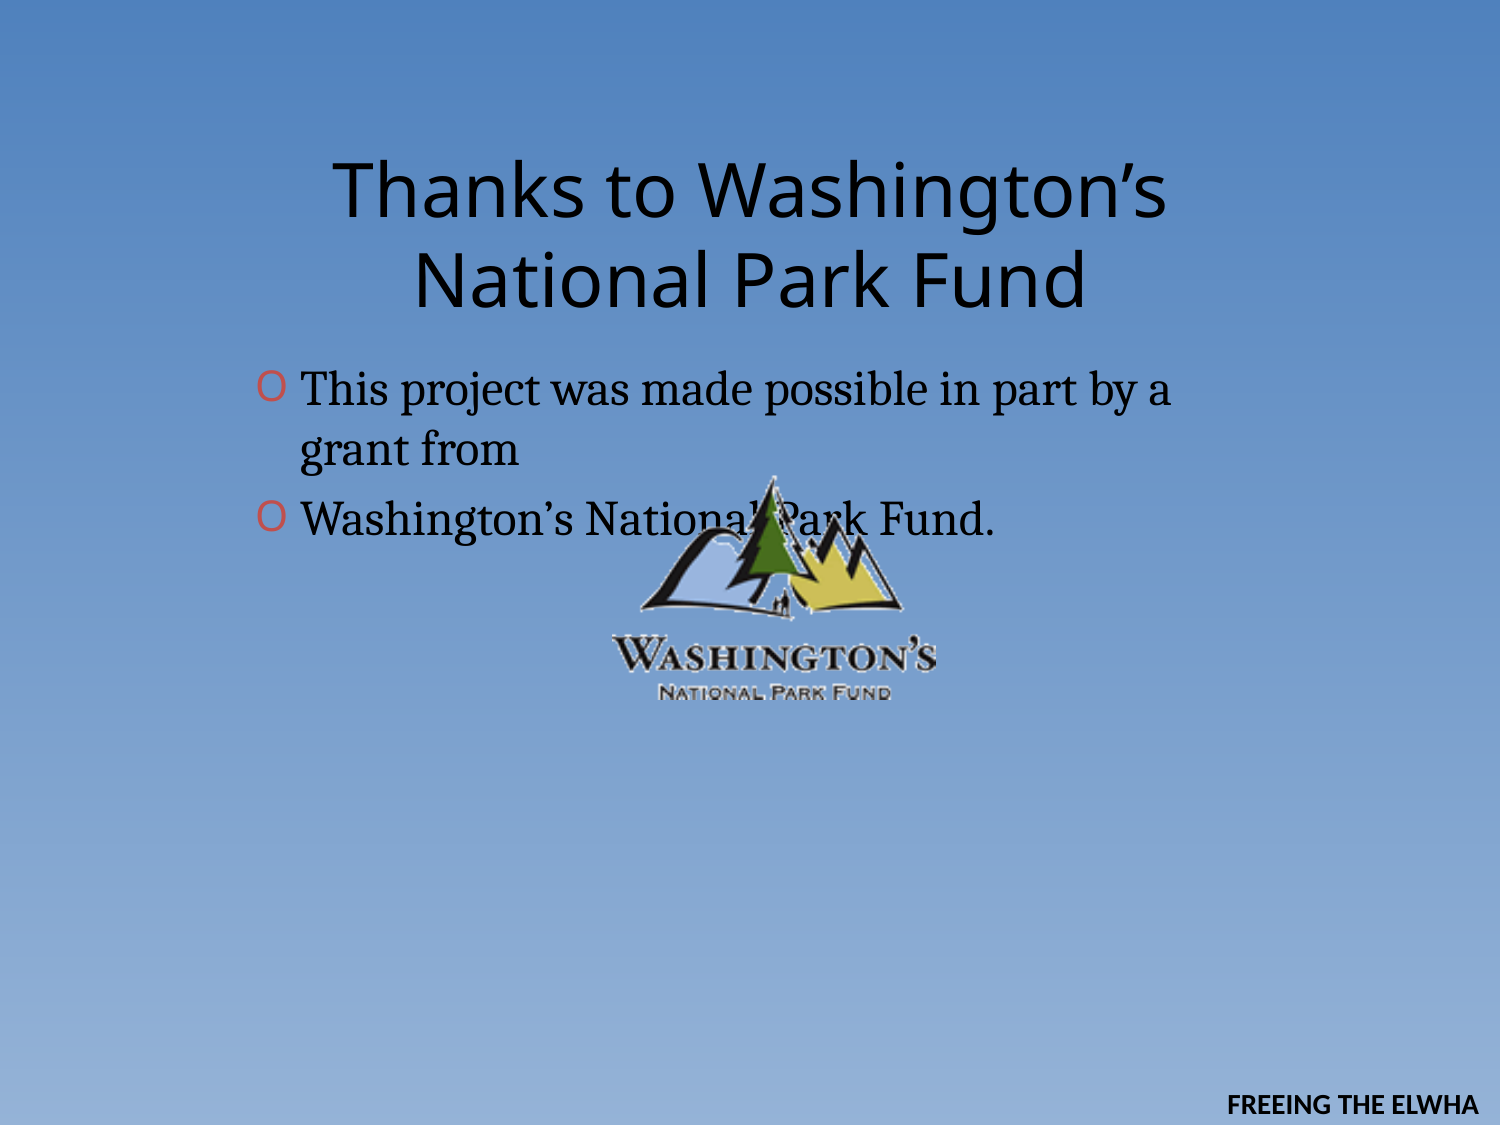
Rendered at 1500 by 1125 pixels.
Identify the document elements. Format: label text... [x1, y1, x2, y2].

list This project was made possible in part by a grant from Washington’s National Park Fund. [240, 347, 1257, 939]
picture [612, 474, 936, 701]
title Thanks to Washington’s National Park Fund [179, 134, 1323, 332]
footer FREEING THE ELWHA [1212, 1077, 1500, 1125]
